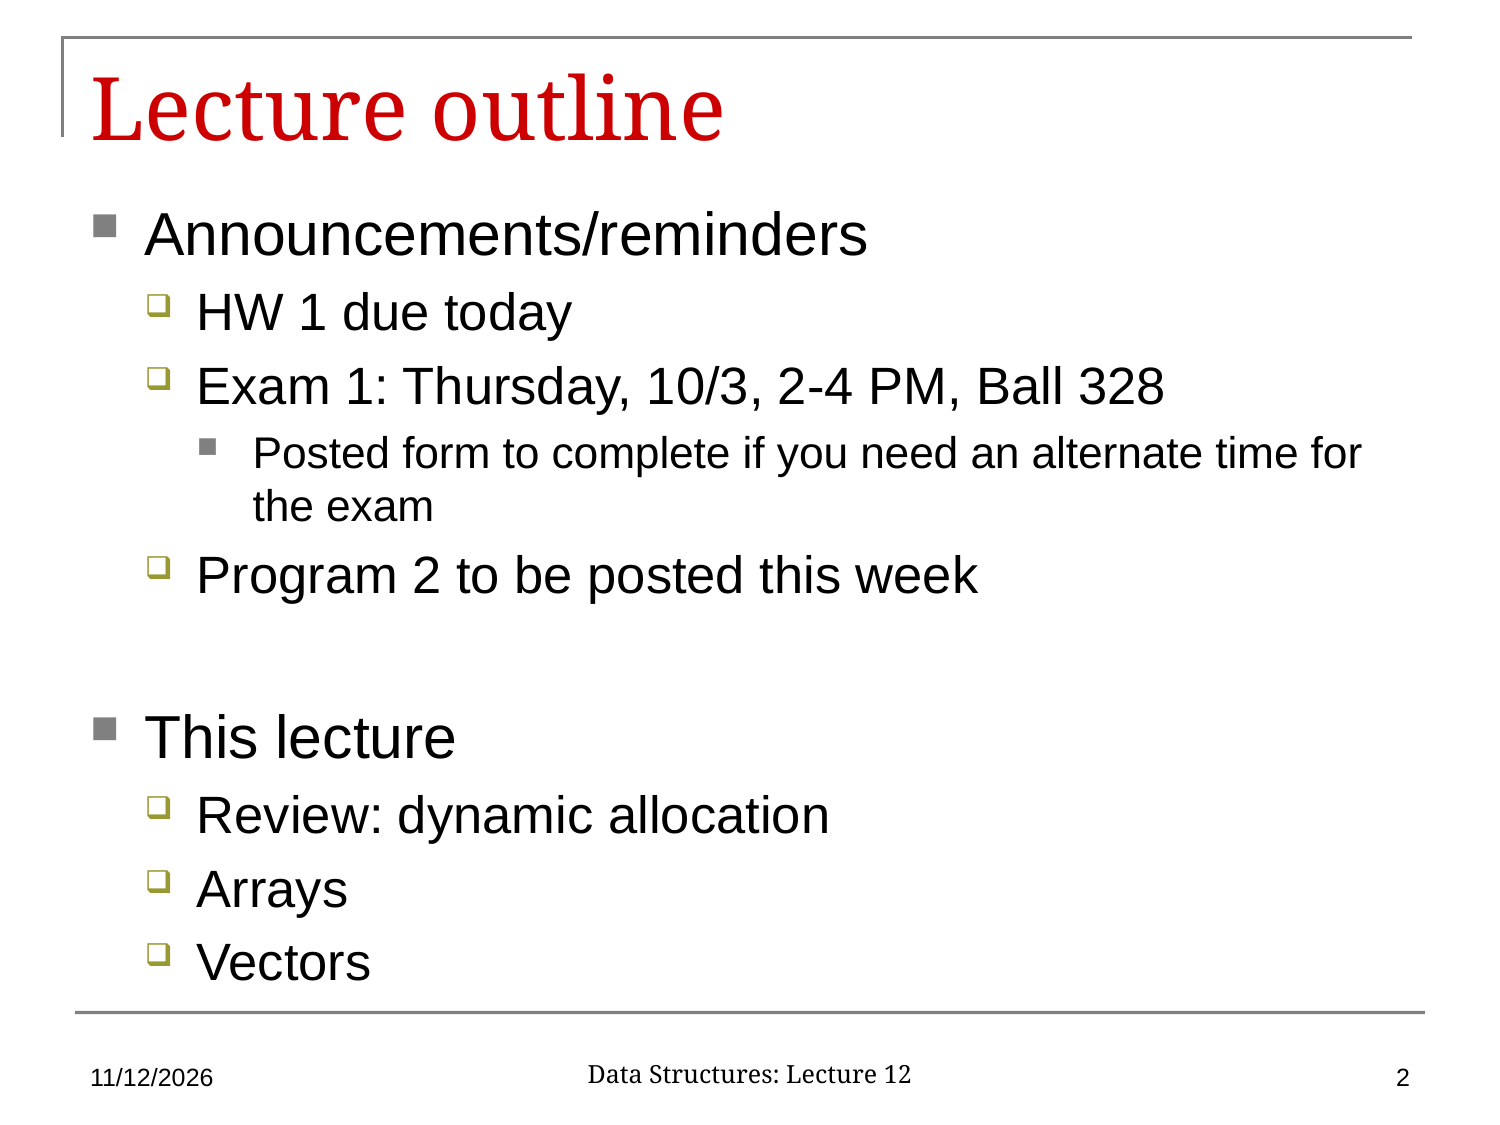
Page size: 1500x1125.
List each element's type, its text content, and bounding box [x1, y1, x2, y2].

slide_number 2 [1074, 1023, 1426, 1100]
footer Data Structures: Lecture 12 [512, 1024, 988, 1101]
list Announcements/reminders HW 1 due today Exam 1: Thursday, 10/3, 2-4 PM, Ball 328 Posted form to complete if you need an alternate time for the exam Program 2 to be posted this week This lecture Review: dynamic allocation Arrays Vectors [75, 187, 1425, 1006]
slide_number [74, 1023, 426, 1100]
title Lecture outline [75, 45, 1425, 163]
